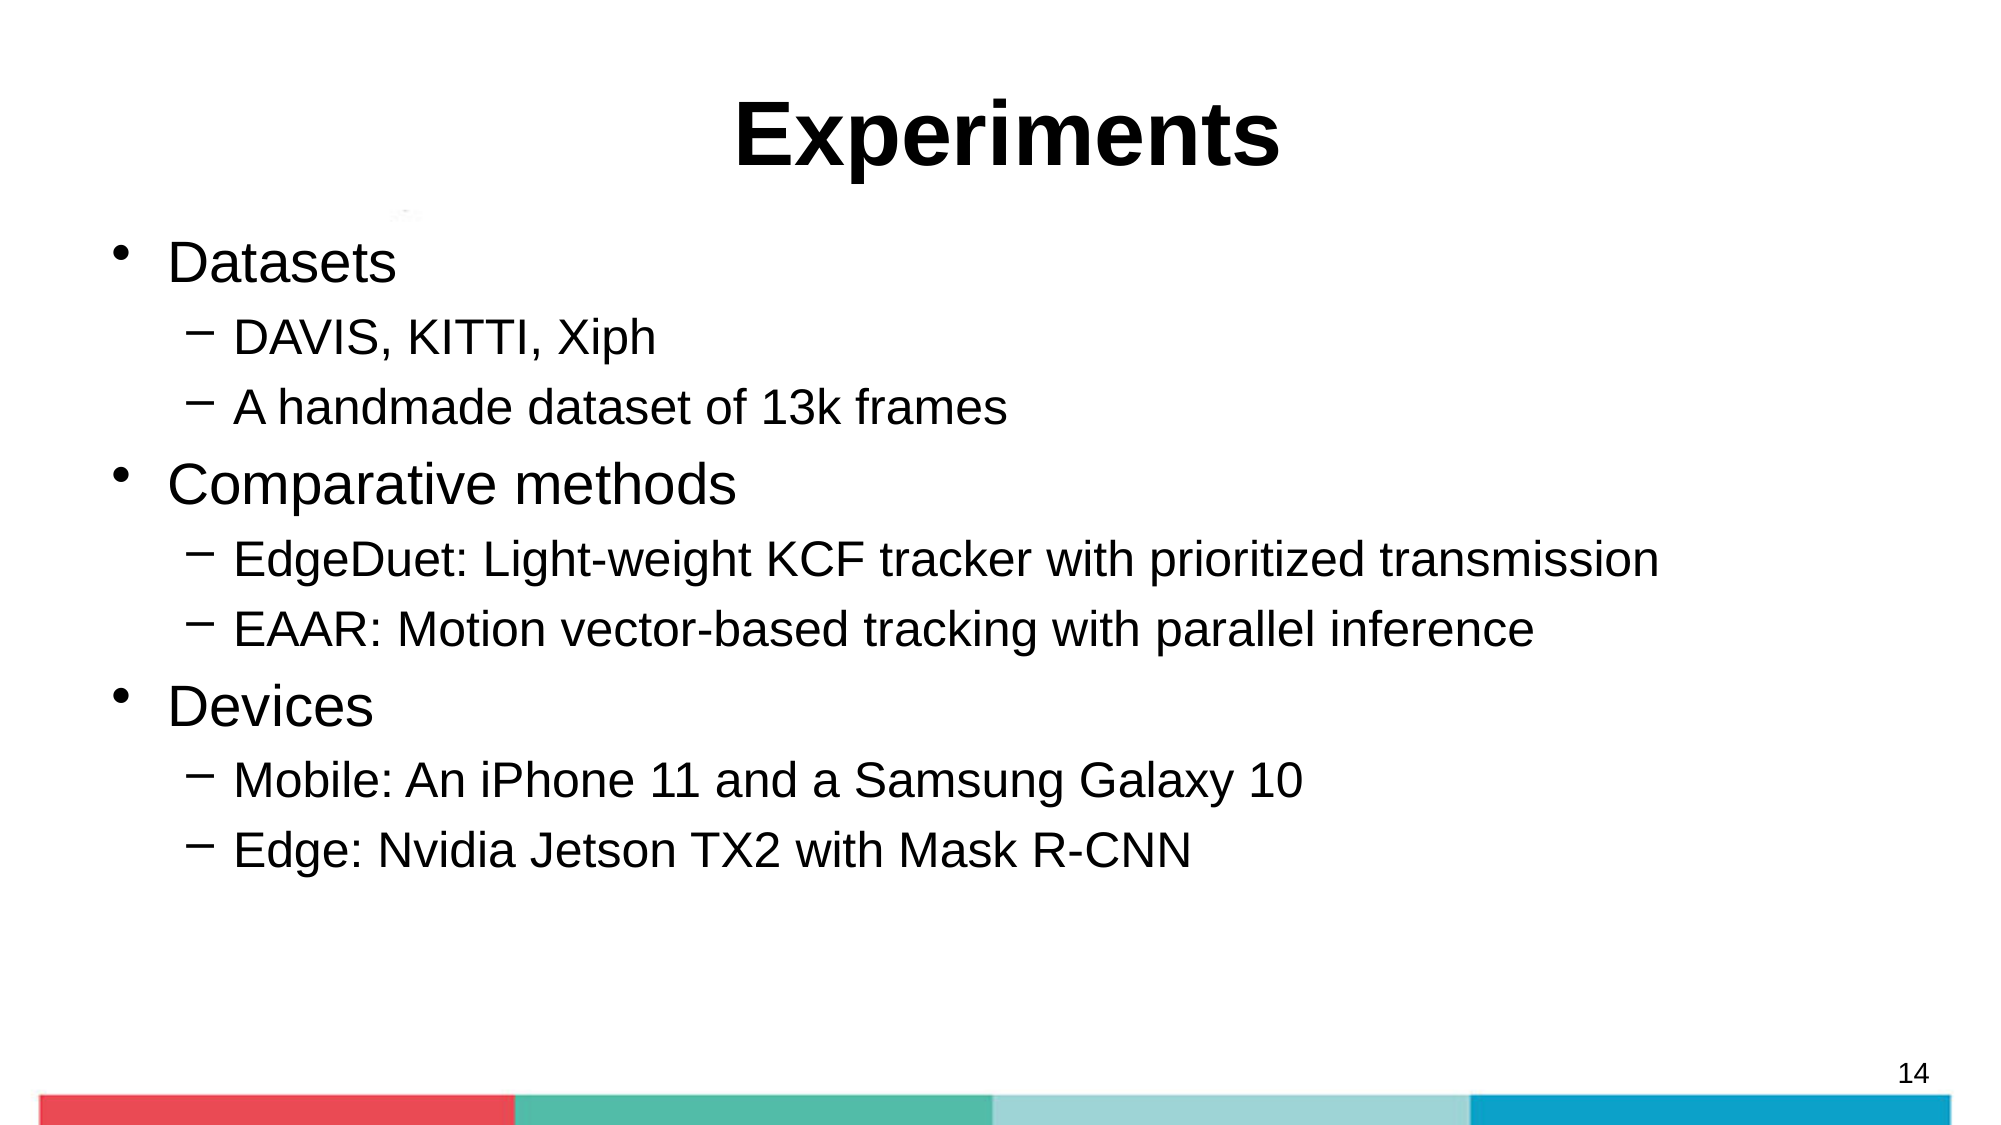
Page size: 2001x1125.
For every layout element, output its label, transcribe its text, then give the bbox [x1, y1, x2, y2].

picture [0, 0, 2001, 1125]
list Datasets DAVIS, KITTI, Xiph A handmade dataset of 13k frames Comparative methods EdgeDuet: Light-weight KCF tracker with prioritized transmission EAAR: Motion vector-based tracking with parallel inference Devices Mobile: An iPhone 11 and a Samsung Galaxy 10 Edge: Nvidia Jetson TX2 with Mask R-CNN [96, 216, 1876, 293]
slide_number 14 [1478, 1046, 1945, 1125]
title Experiments [116, 45, 1900, 213]
